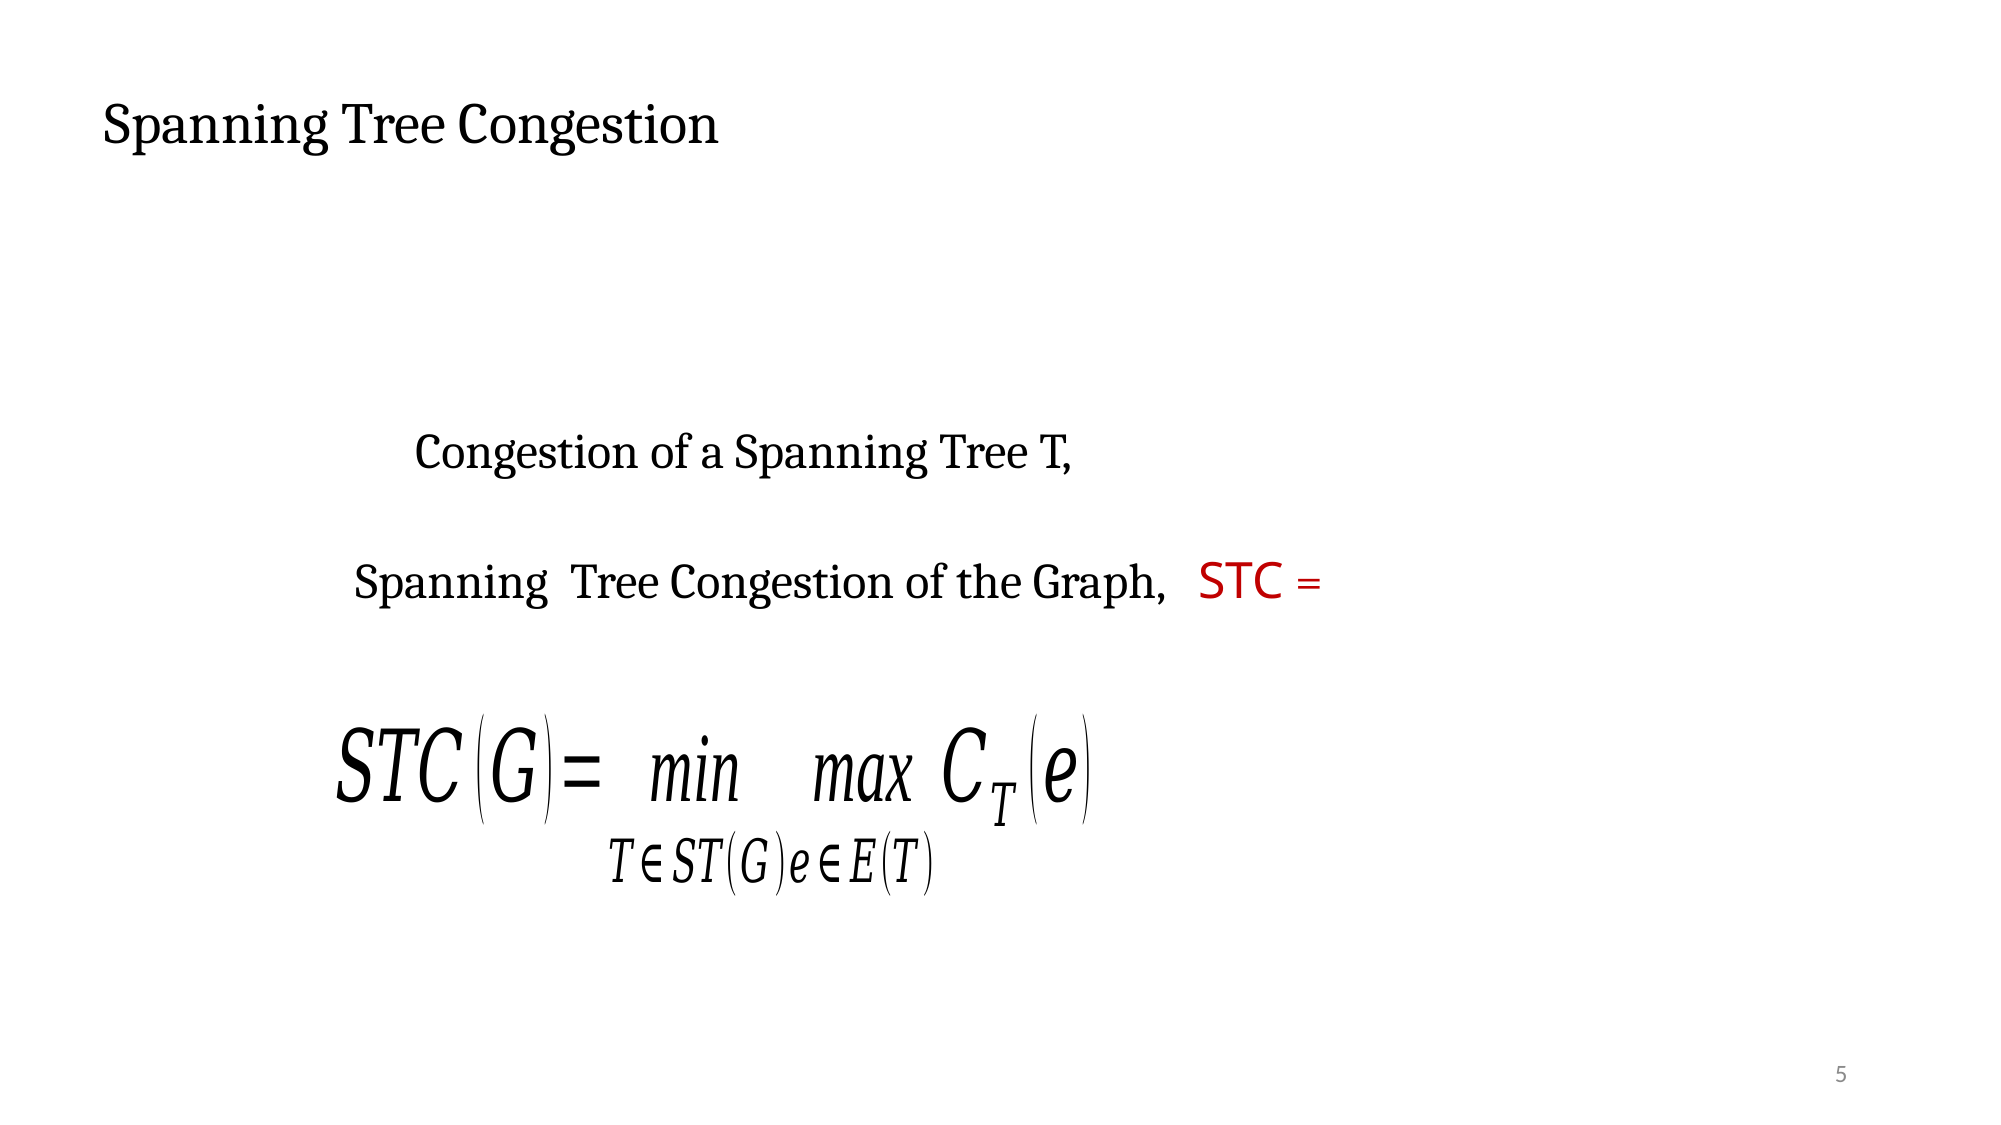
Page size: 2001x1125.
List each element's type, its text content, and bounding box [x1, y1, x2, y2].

text_box Spanning Tree Congestion [89, 77, 736, 163]
slide_number 5 [1412, 1042, 1863, 1103]
